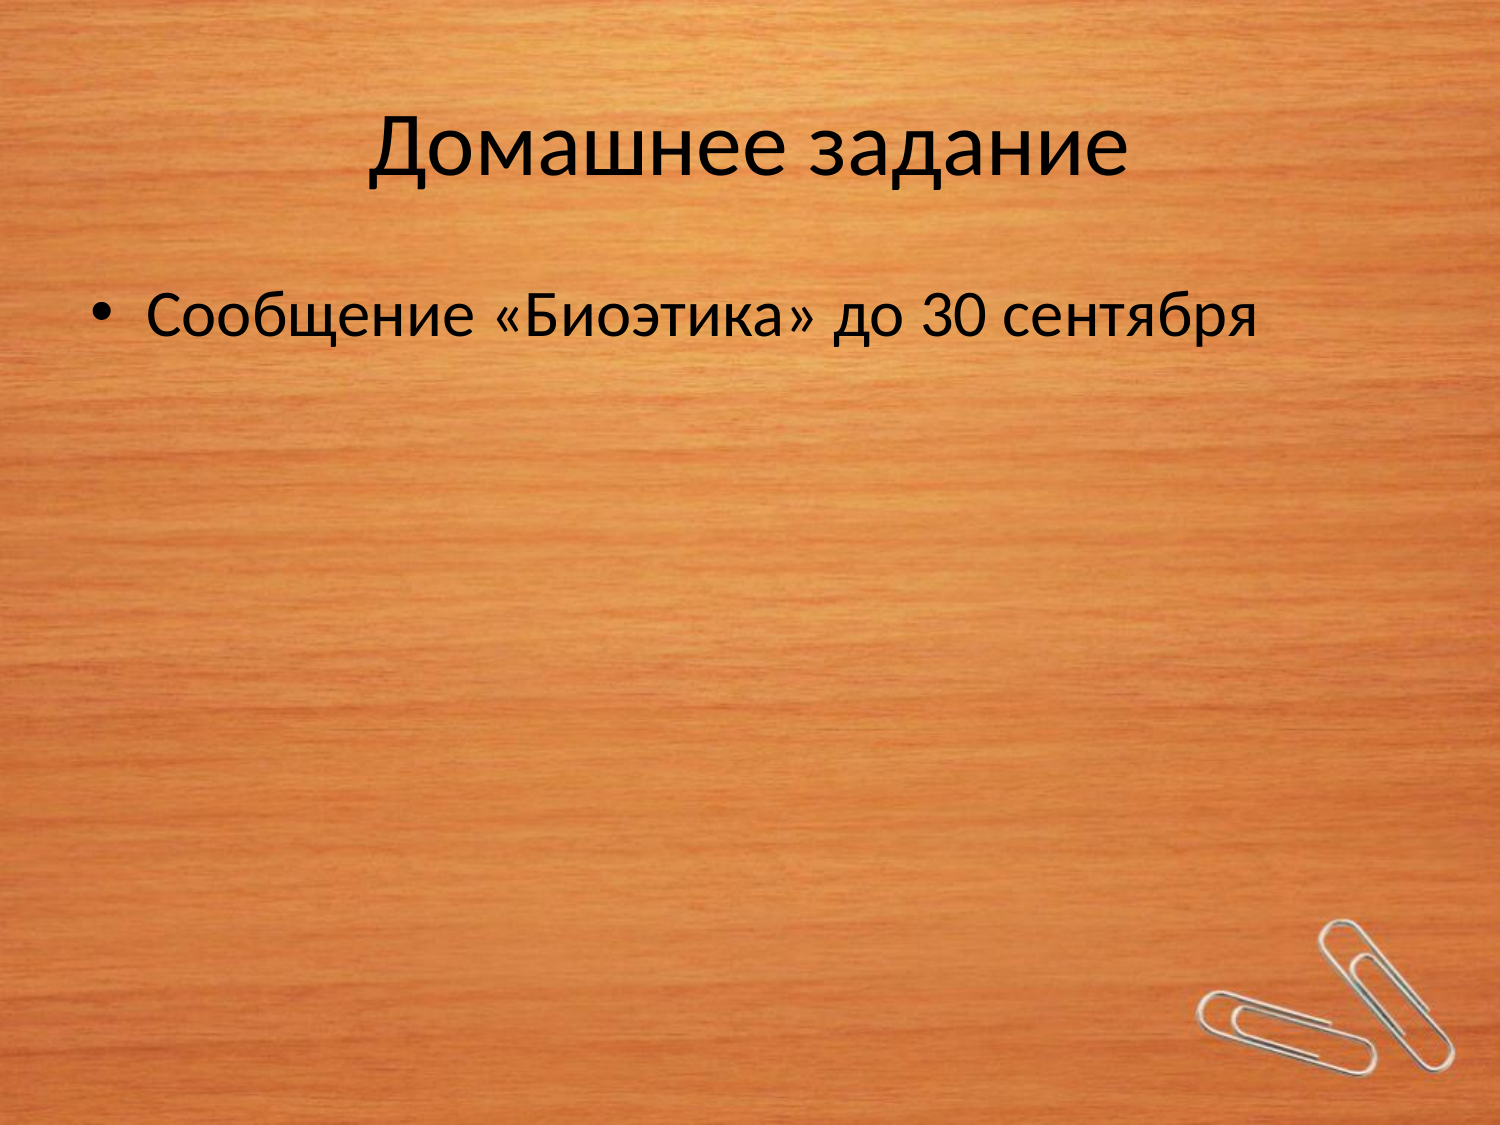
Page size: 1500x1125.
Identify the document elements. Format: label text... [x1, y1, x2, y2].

picture [0, 0, 1500, 1125]
list Сообщение «Биоэтика» до 30 сентября [75, 262, 1425, 1005]
title Домашнее задание [75, 45, 1425, 233]
